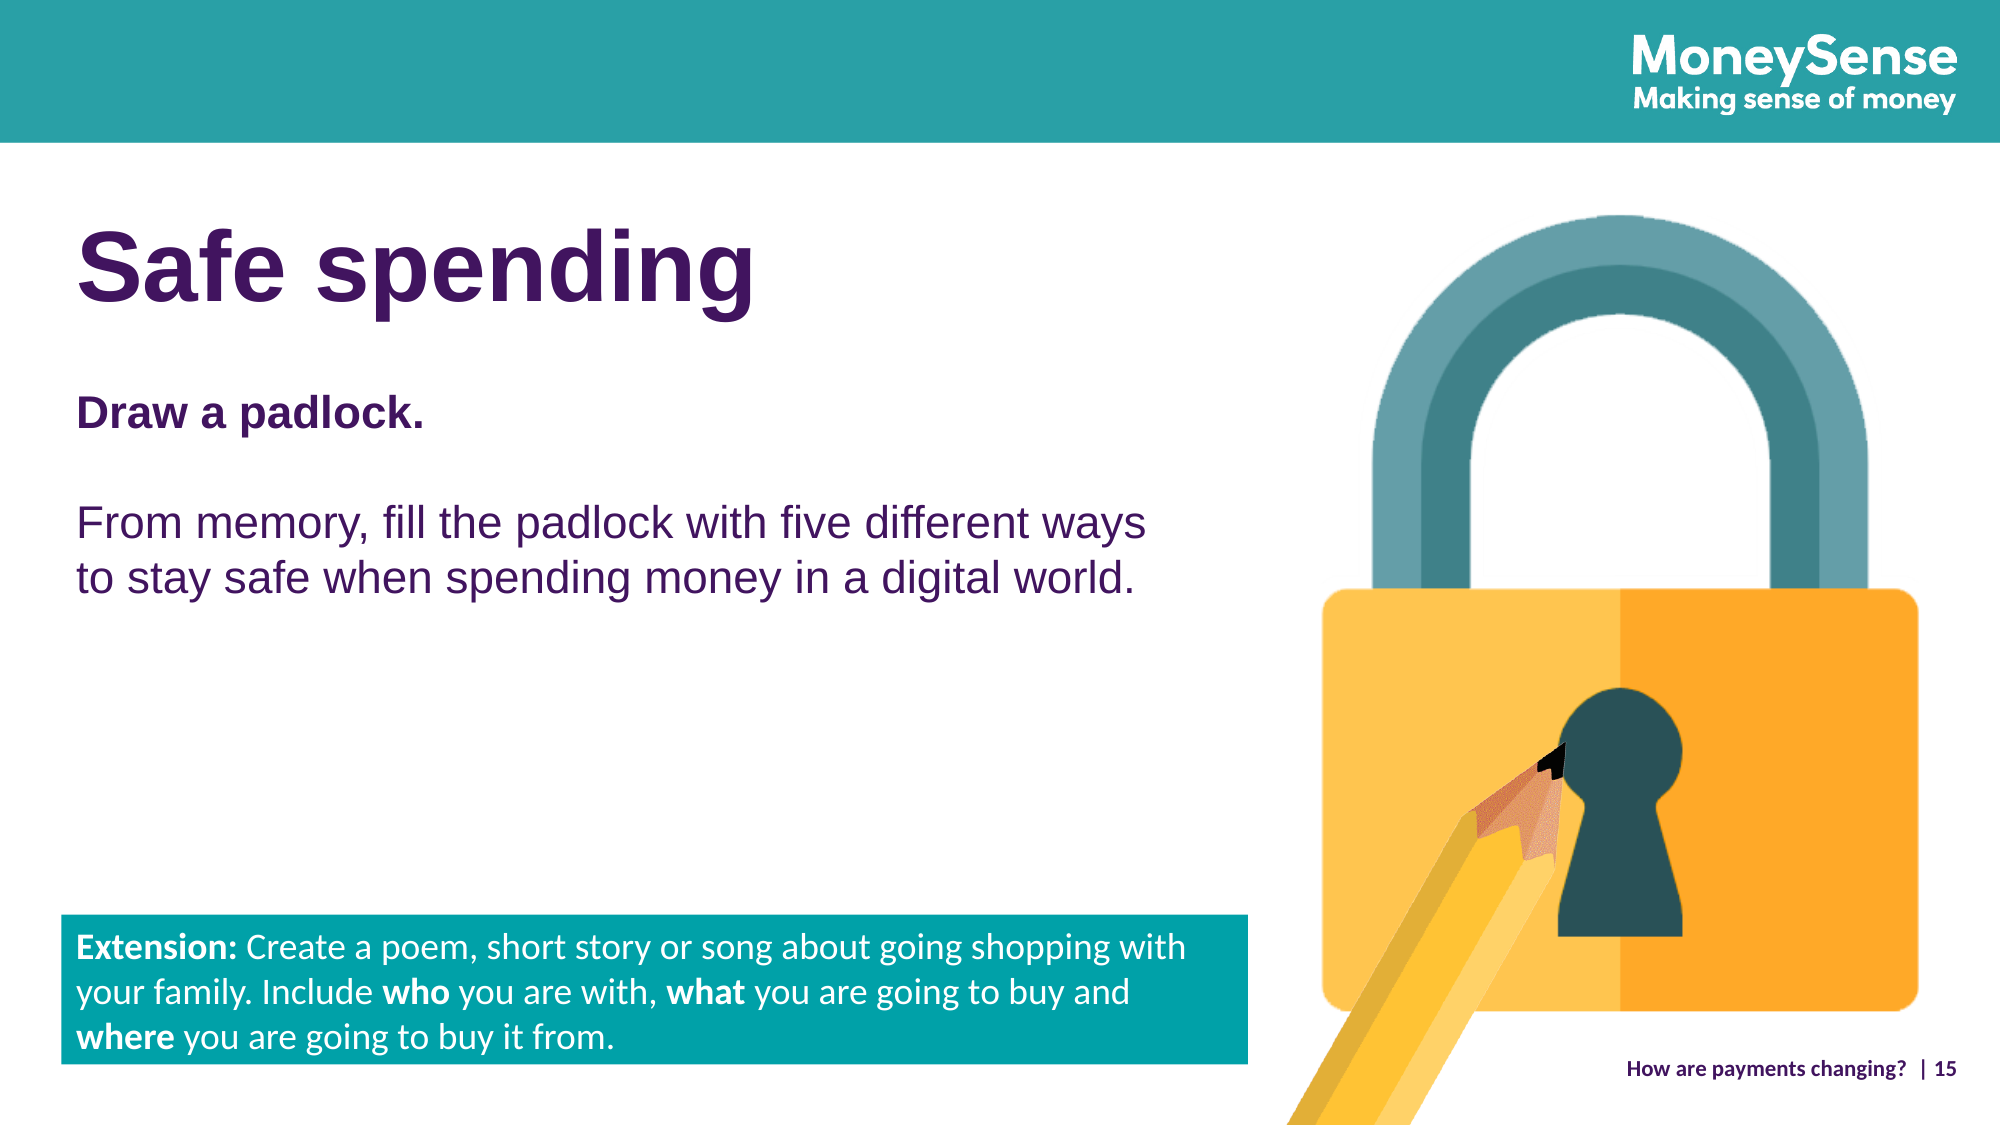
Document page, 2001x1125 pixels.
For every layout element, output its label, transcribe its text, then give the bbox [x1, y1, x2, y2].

text_box Extension: Create a poem, short story or song about going shopping with your family. Include who you are with, what you are going to buy and where you are going to buy it from. [61, 913, 1036, 1066]
text_box Safe spending [61, 194, 1154, 358]
text_box Draw a padlock. From memory, fill the padlock with five different ways to stay safe when spending money in a digital world. [61, 375, 1154, 666]
picture [0, 0, 2000, 1125]
